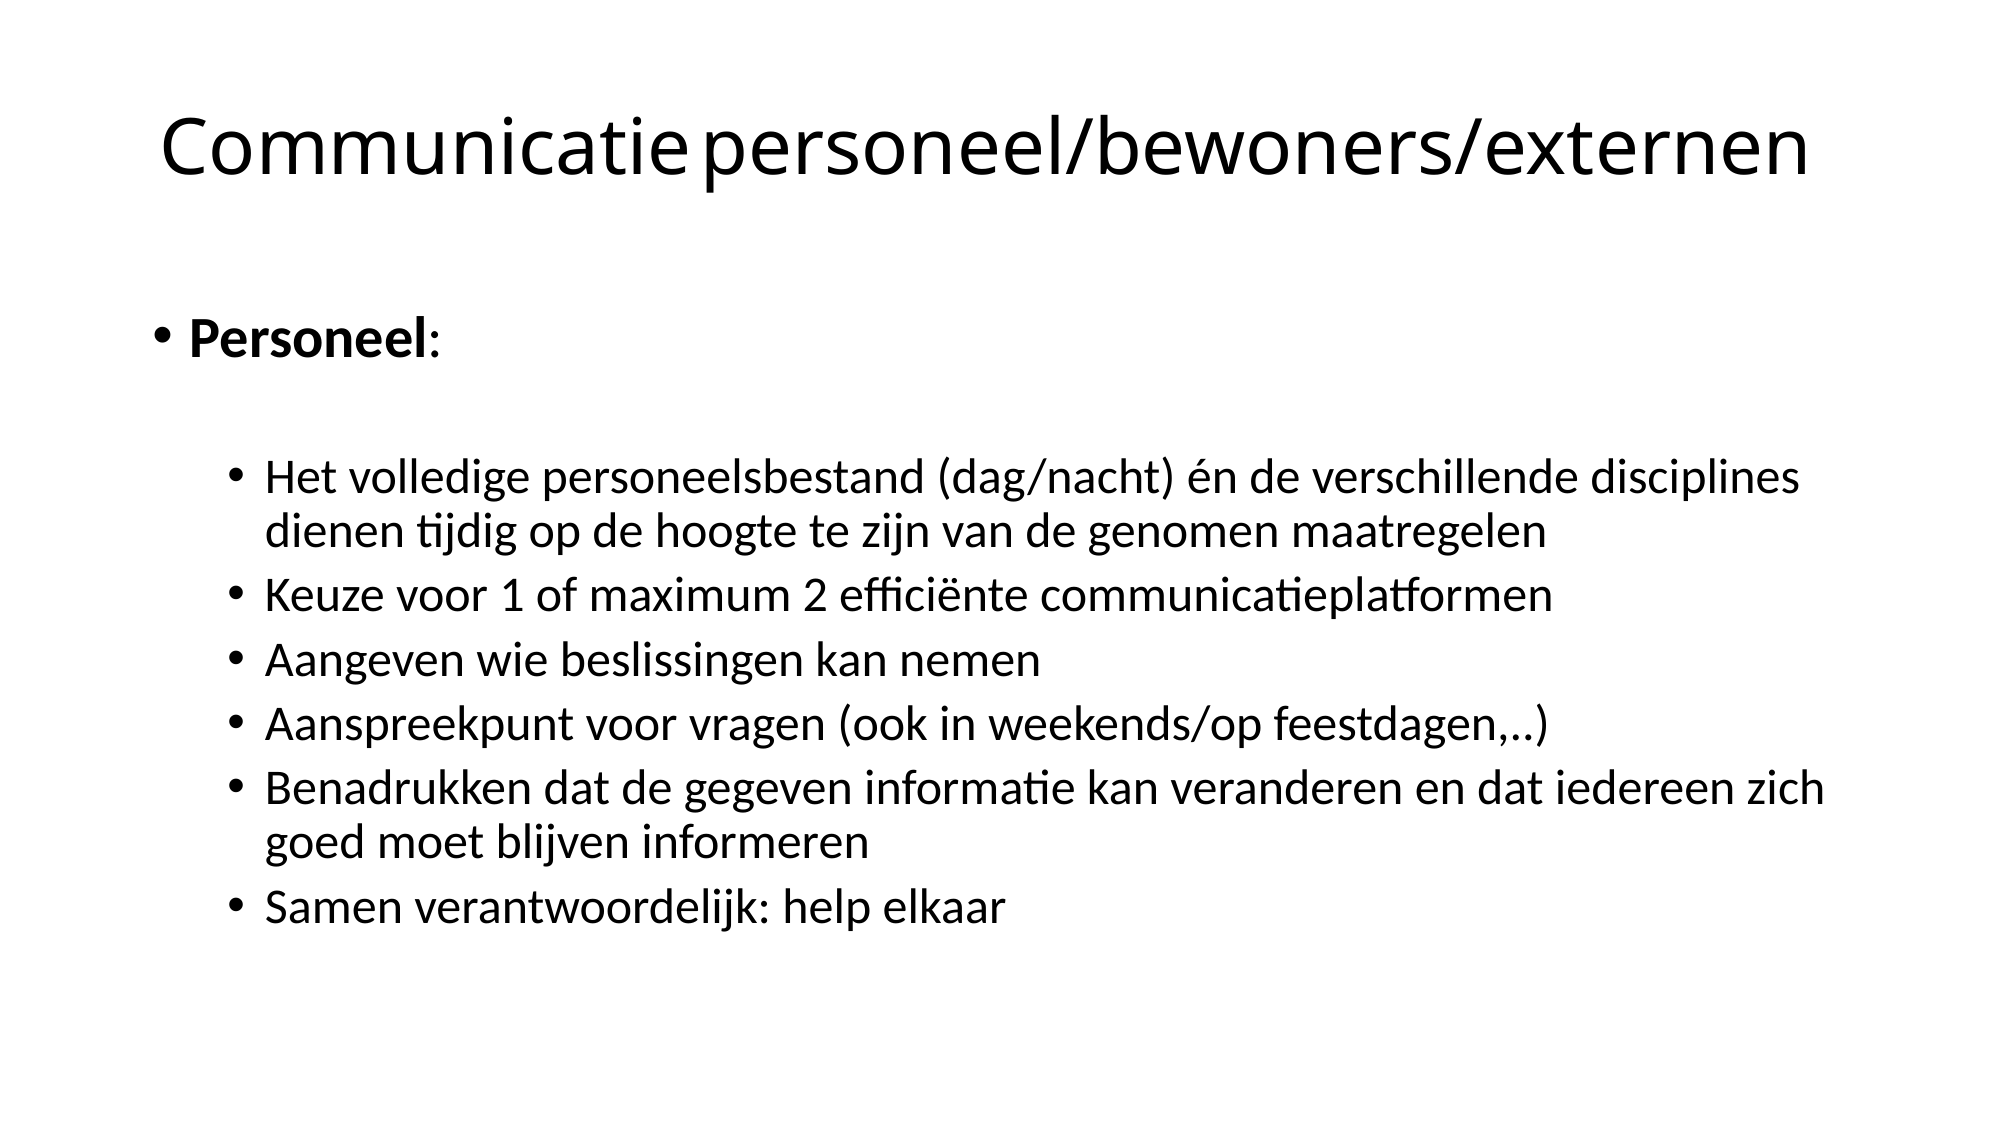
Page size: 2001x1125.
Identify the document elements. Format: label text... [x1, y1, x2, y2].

title Communicatie personeel/bewoners/externen [137, 59, 1863, 278]
list Personeel: Het volledige personeelsbestand (dag/nacht) én de verschillende disciplines dienen tijdig op de hoogte te zijn van de genomen maatregelen Keuze voor 1 of maximum 2 efficiënte communicatieplatformen Aangeven wie beslissingen kan nemen Aanspreekpunt voor vragen (ook in weekends/op feestdagen,..) Benadrukken dat de gegeven informatie kan veranderen en dat iedereen zich goed moet blijven informeren Samen verantwoordelijk: help elkaar [137, 299, 1863, 1014]
